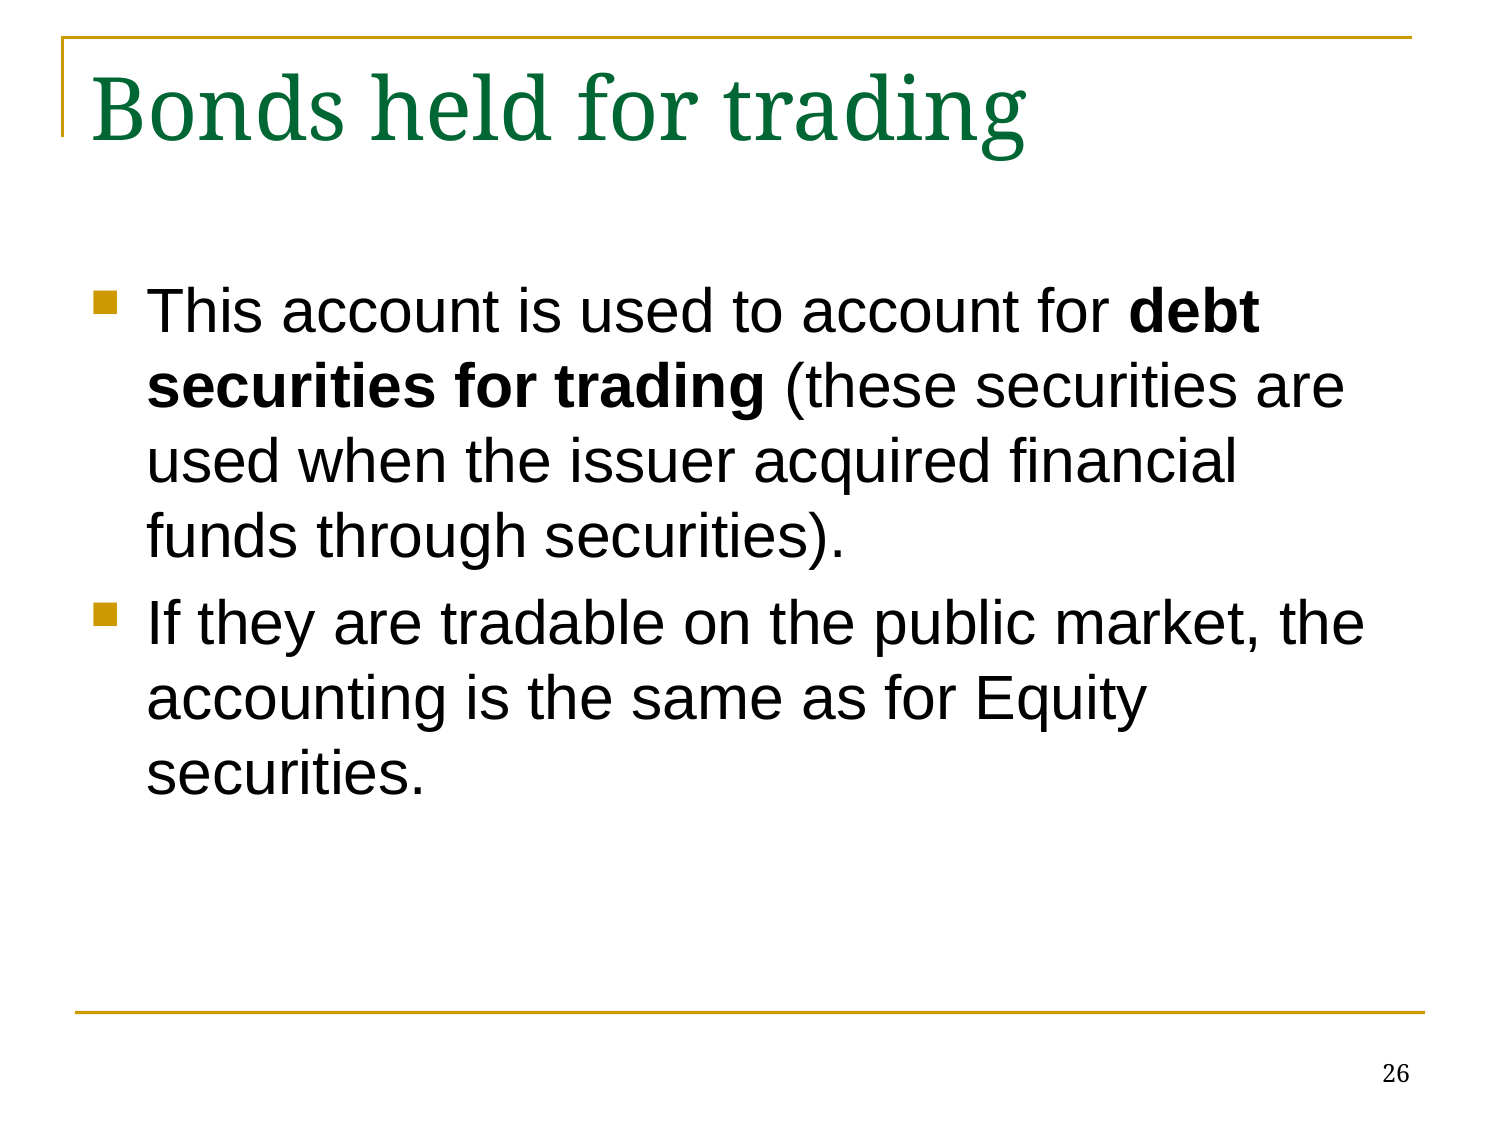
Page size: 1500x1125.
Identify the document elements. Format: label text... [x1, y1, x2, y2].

list This account is used to account for debt securities for trading (these securities are used when the issuer acquired financial funds through securities). If they are tradable on the public market, the accounting is the same as for Equity securities. [74, 262, 1426, 1006]
title Bonds held for trading [74, 45, 1426, 233]
slide_number 26 [1074, 1023, 1426, 1100]
